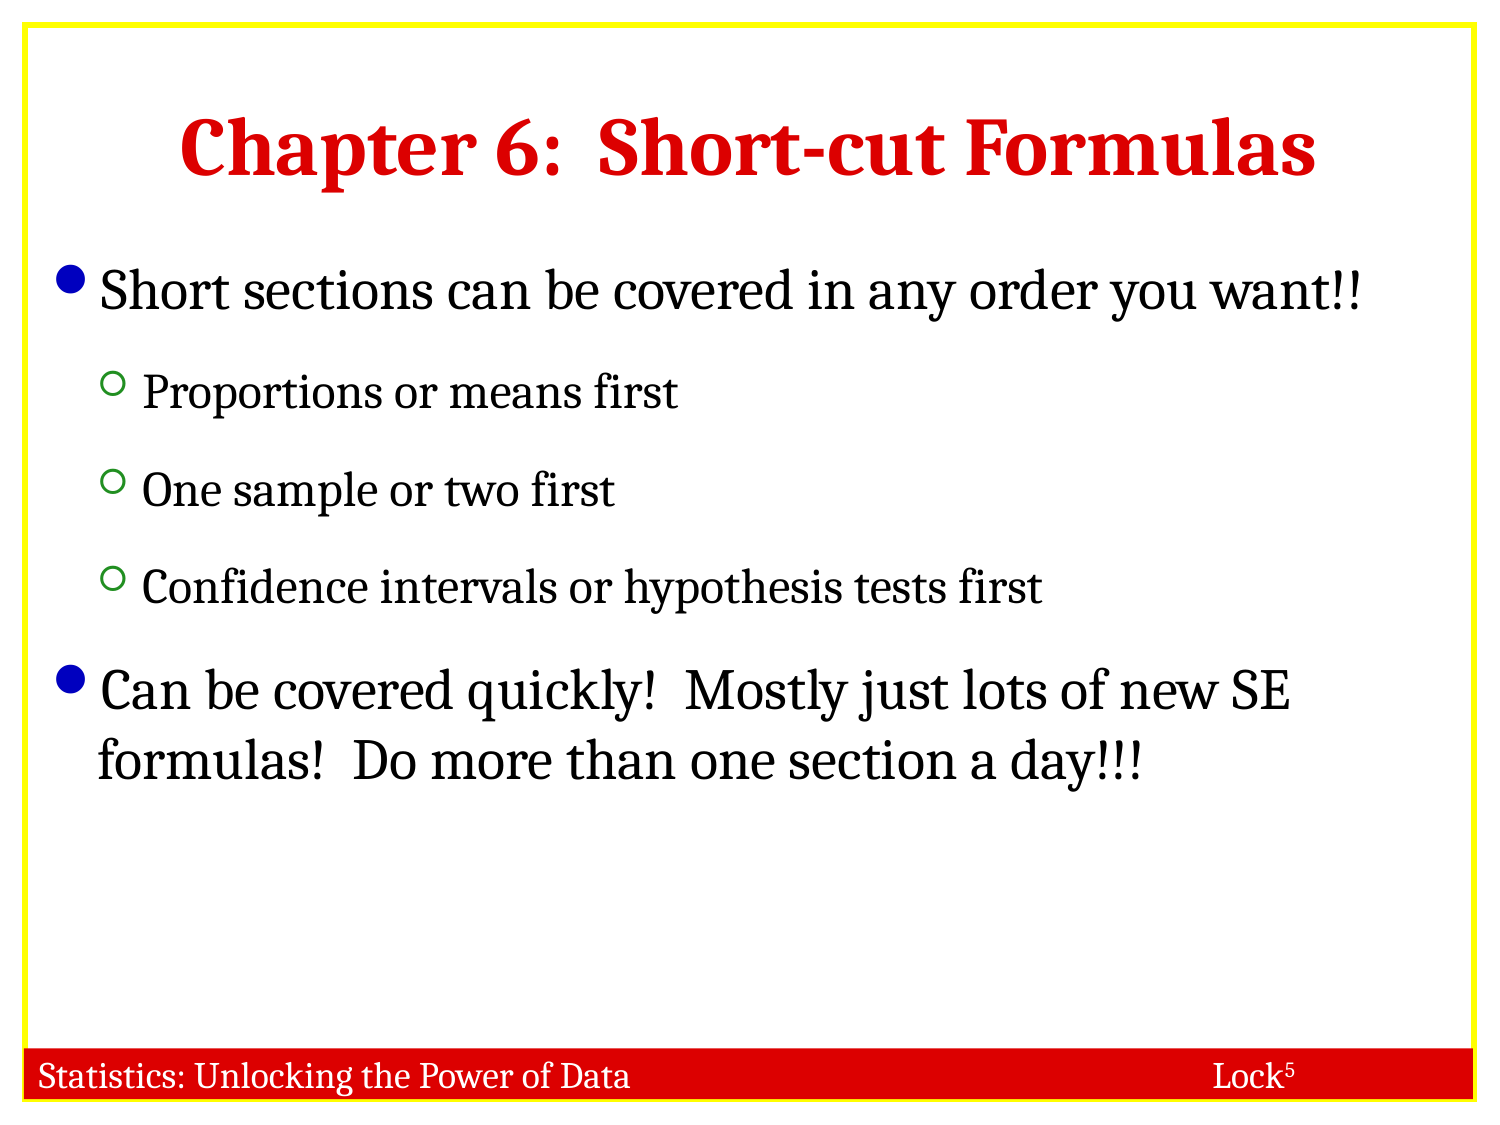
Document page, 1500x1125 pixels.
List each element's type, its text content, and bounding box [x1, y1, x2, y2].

list Short sections can be covered in any order you want!! Proportions or means first One sample or two first Confidence intervals or hypothesis tests first Can be covered quickly! Mostly just lots of new SE formulas! Do more than one section a day!!! [37, 243, 1450, 863]
title Chapter 6: Short-cut Formulas [49, 75, 1450, 200]
